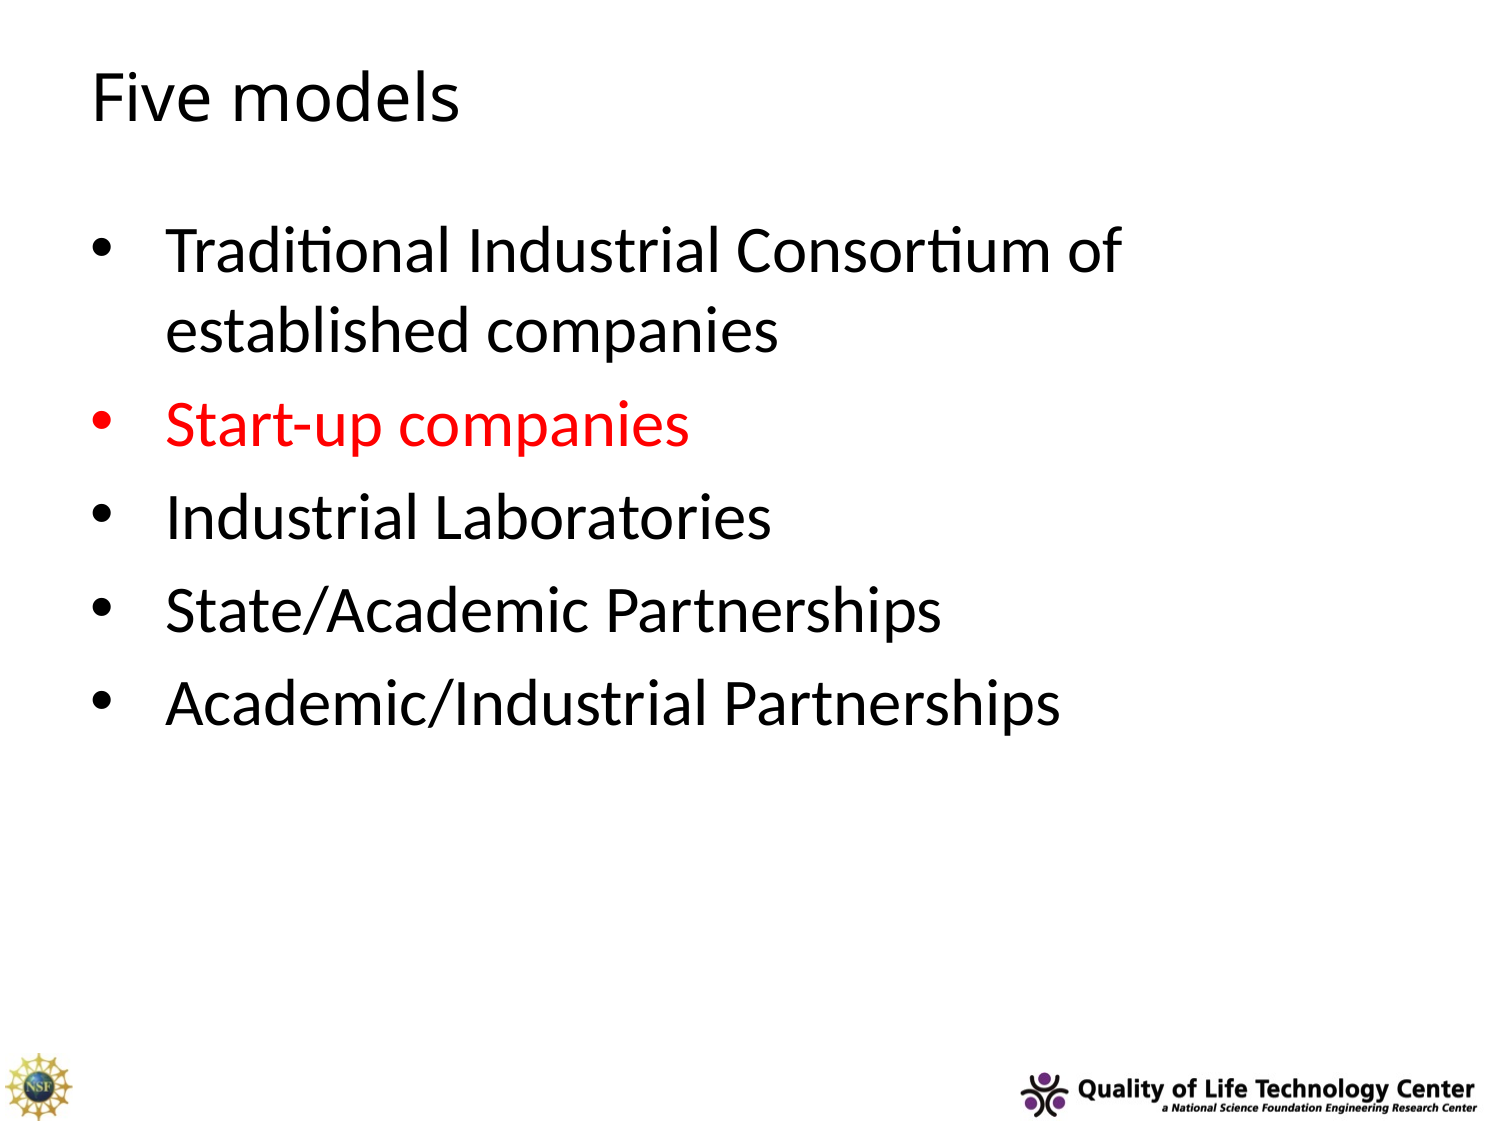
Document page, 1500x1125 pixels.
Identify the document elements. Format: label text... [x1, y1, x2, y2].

picture [1020, 1072, 1500, 1121]
picture [5, 1053, 73, 1121]
title Five models [75, 45, 1425, 145]
list Traditional Industrial Consortium of established companies Start-up companies Industrial Laboratories State/Academic Partnerships Academic/Industrial Partnerships [75, 198, 1425, 1005]
